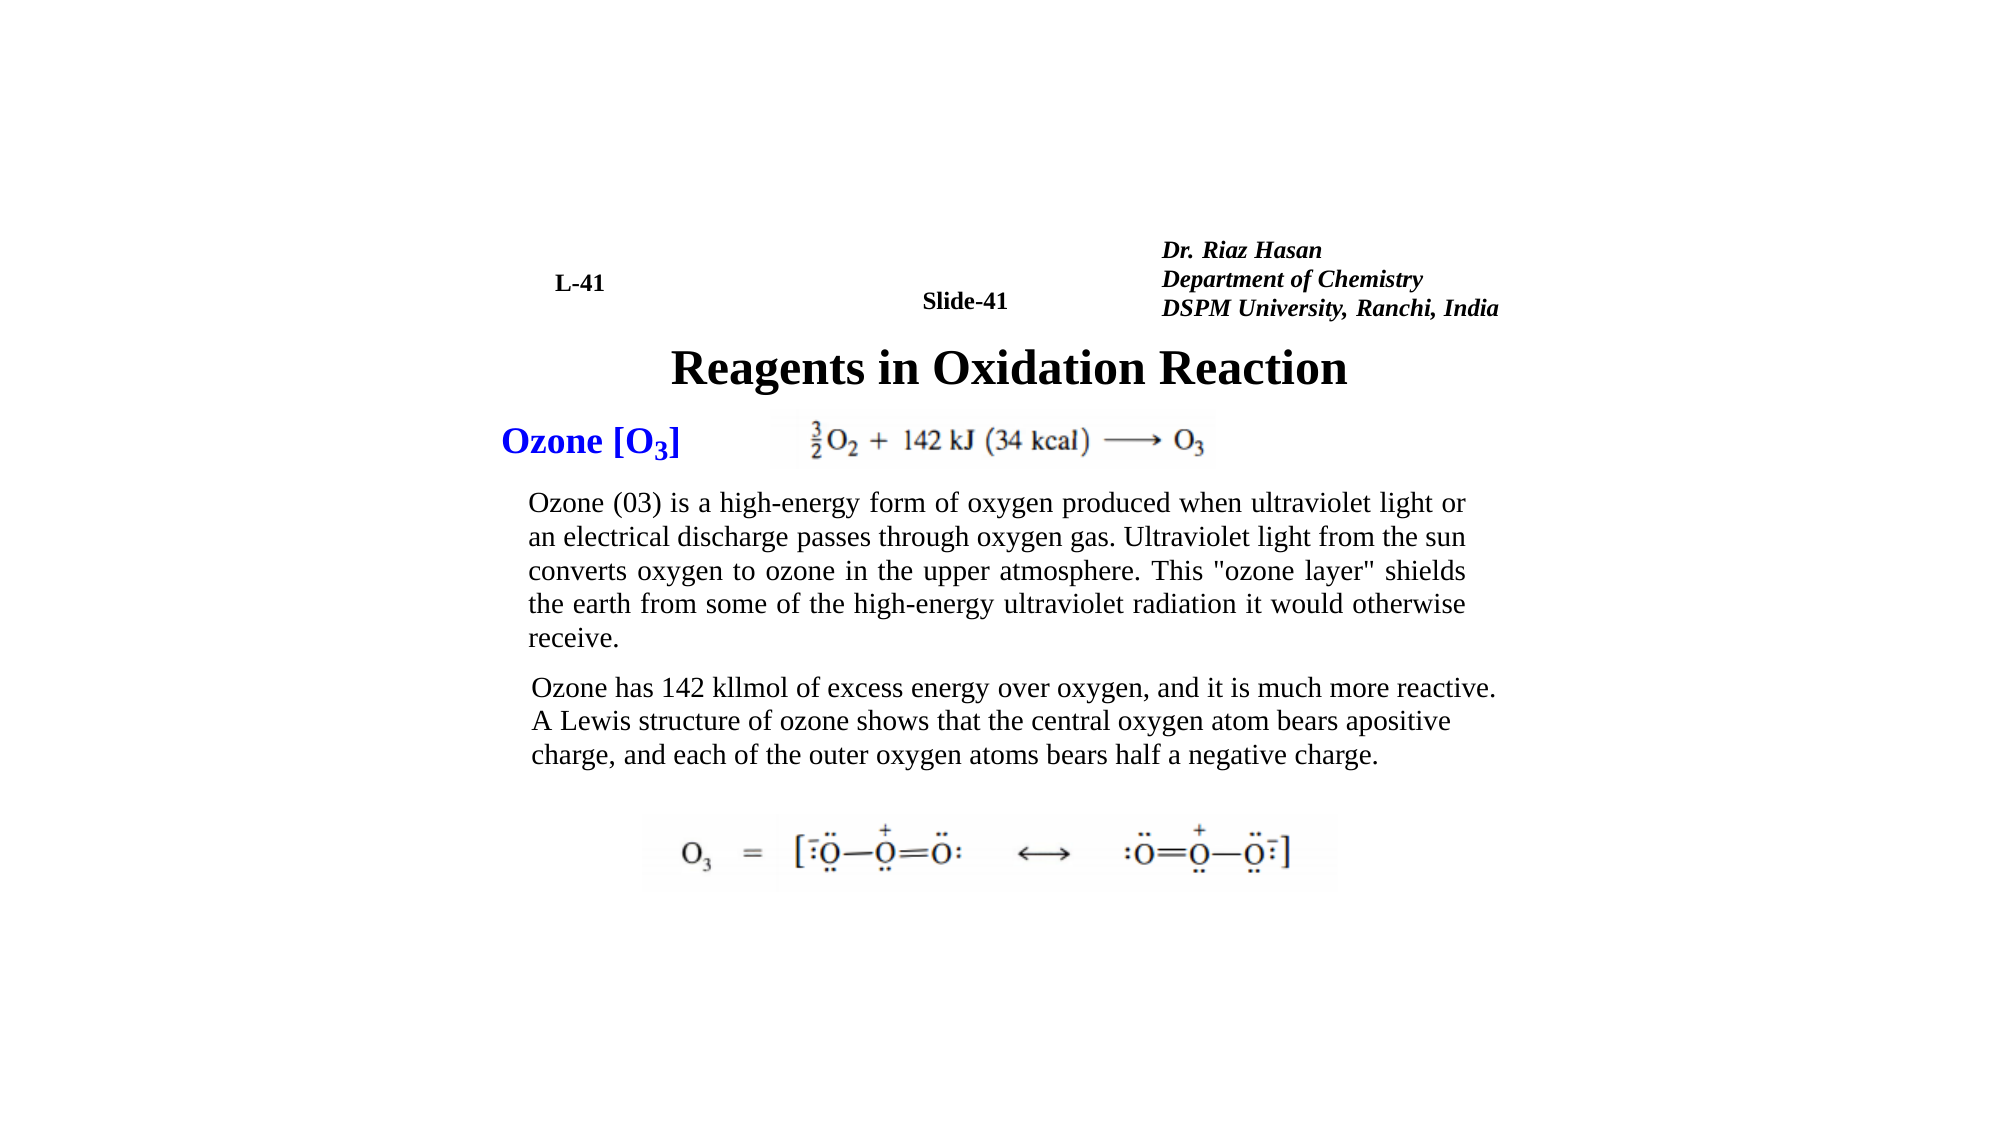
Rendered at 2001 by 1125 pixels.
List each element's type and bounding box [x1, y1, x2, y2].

picture [496, 229, 1504, 896]
